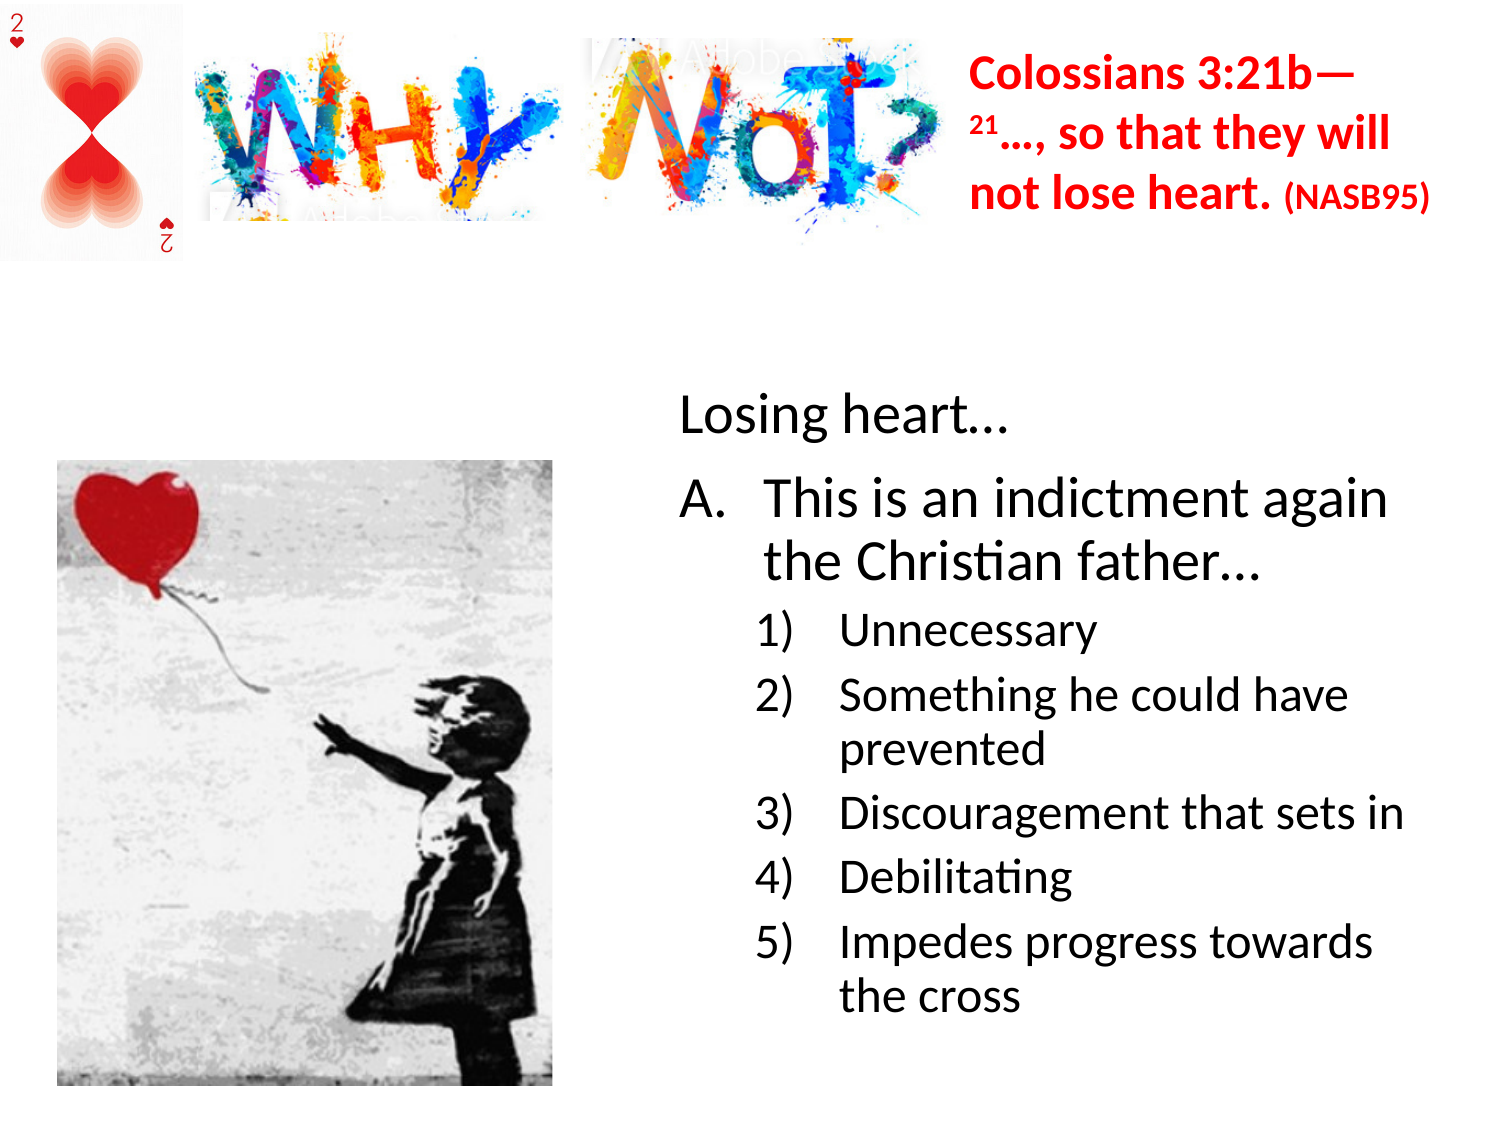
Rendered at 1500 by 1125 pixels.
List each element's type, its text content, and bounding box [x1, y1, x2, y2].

picture [580, 38, 955, 246]
text_box Colossians 3:21b—21…, so that they will not lose heart. (NASB95) [954, 32, 1450, 227]
picture [57, 460, 553, 1086]
picture [0, 3, 183, 261]
text_box Losing heart… This is an indictment again the Christian father… Unnecessary Something he could have prevented Discouragement that sets in Debilitating Impedes progress towards the cross [664, 376, 1454, 1086]
picture [194, 32, 569, 221]
